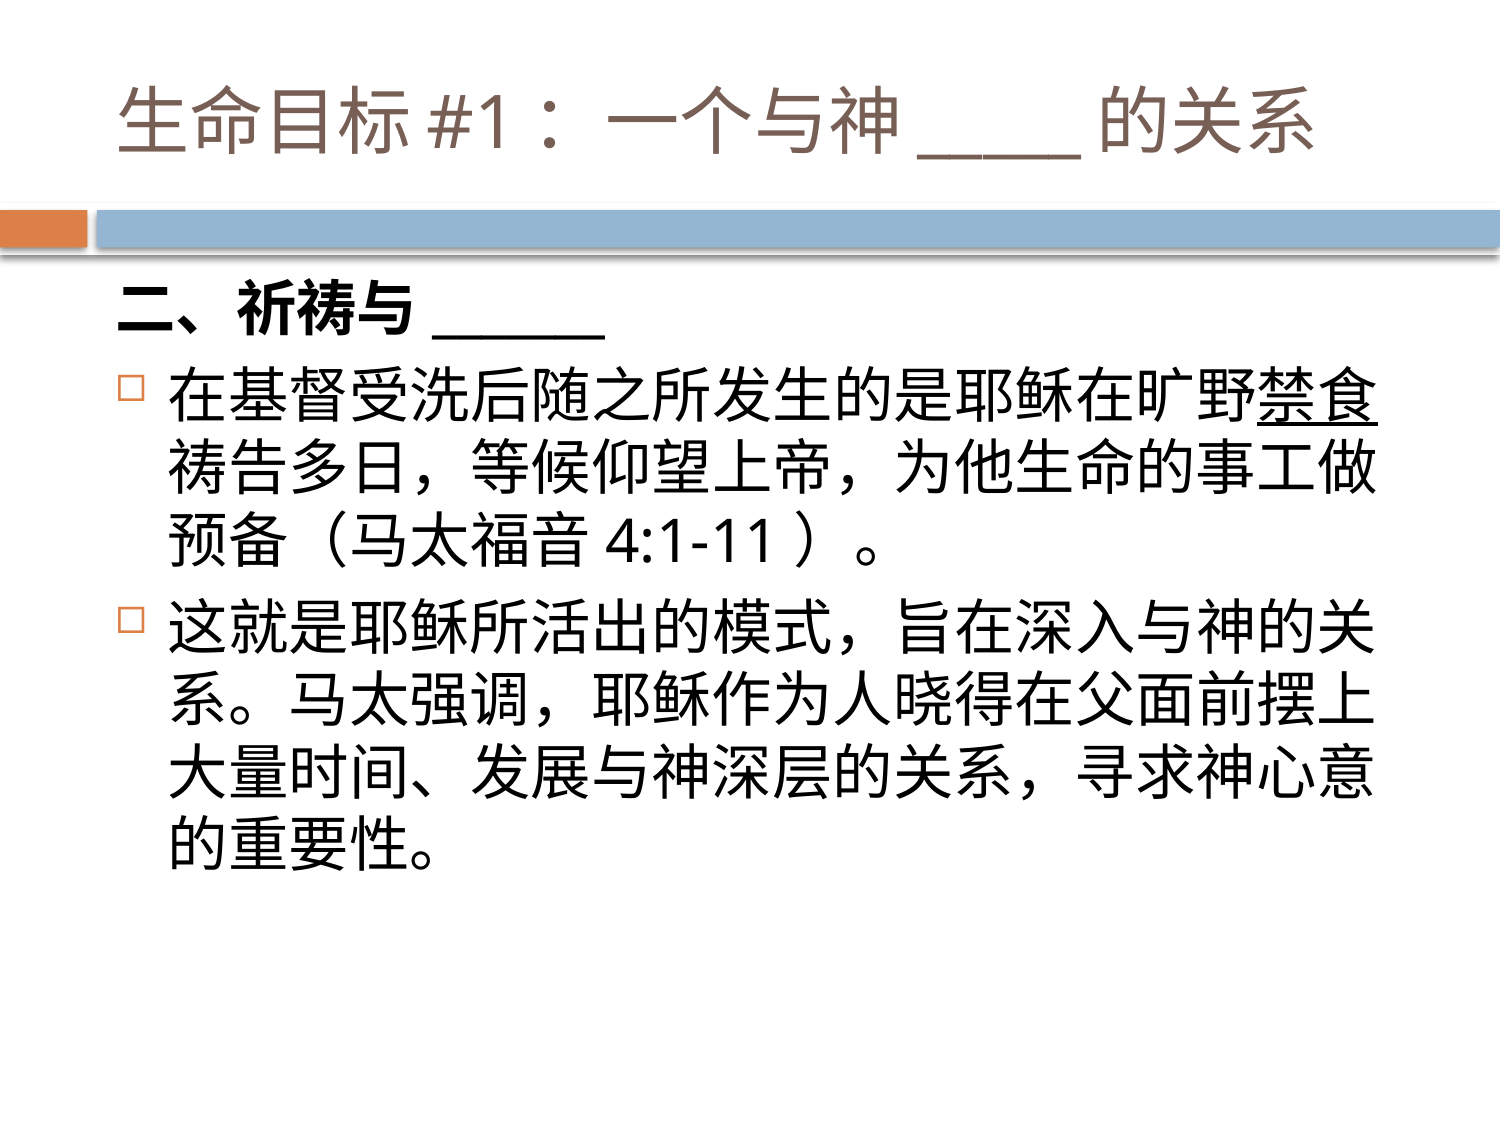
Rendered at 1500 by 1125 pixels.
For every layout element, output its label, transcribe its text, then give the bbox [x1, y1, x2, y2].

list 二、祈祷与_______ 在基督受洗后随之所发生的是耶稣在旷野禁食祷告多日，等候仰望上帝，为他生命的事工做预备（马太福音4:1-11）。 这就是耶稣所活出的模式，旨在深入与神的关系。马太强调，耶稣作为人晓得在父面前摆上大量时间、发展与神深层的关系，寻求神心意的重要性。 [100, 262, 1438, 1000]
title 生命目标#1：一个与神_____的关系 [100, 37, 1438, 200]
